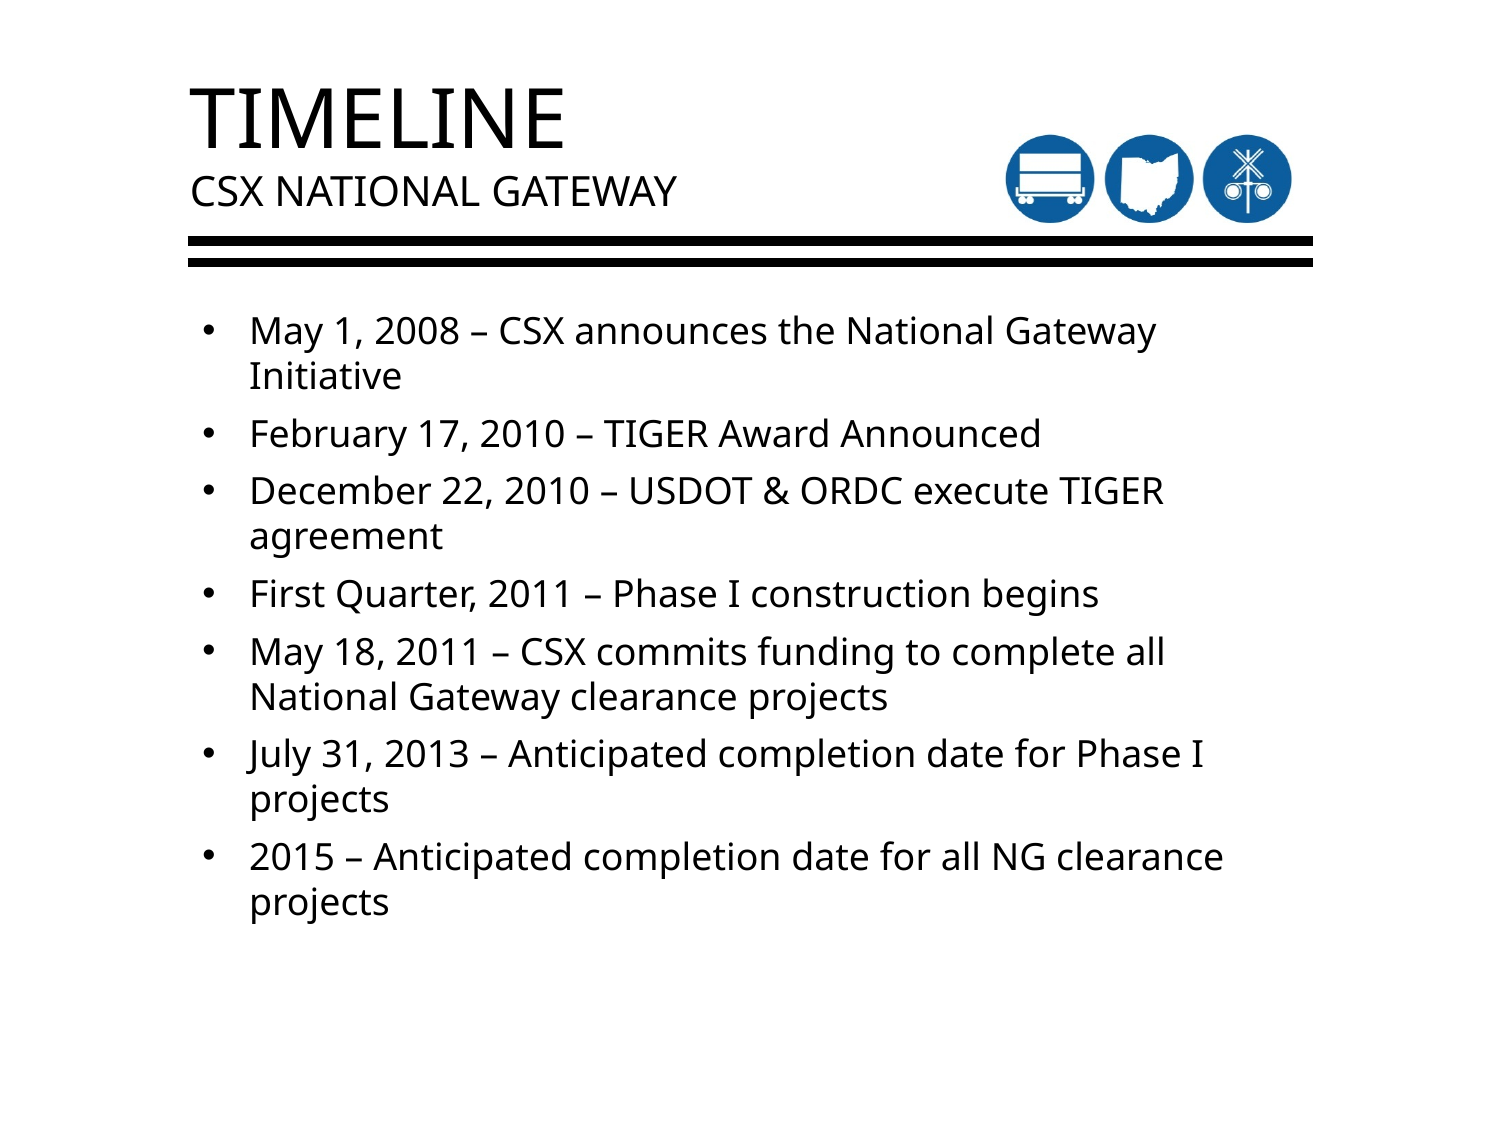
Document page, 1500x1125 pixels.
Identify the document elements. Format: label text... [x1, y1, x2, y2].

picture [999, 133, 1301, 226]
text_box TIMELINE CSX NATIONAL GATEWAY [174, 24, 1338, 255]
text_box May 1, 2008 – CSX announces the National Gateway Initiative February 17, 2010 – TIGER Award Announced December 22, 2010 – USDOT & ORDC execute TIGER agreement First Quarter, 2011 – Phase I construction begins May 18, 2011 – CSX commits funding to complete all National Gateway clearance projects July 31, 2013 – Anticipated completion date for Phase I projects 2015 – Anticipated completion date for all NG clearance projects [187, 299, 1313, 988]
